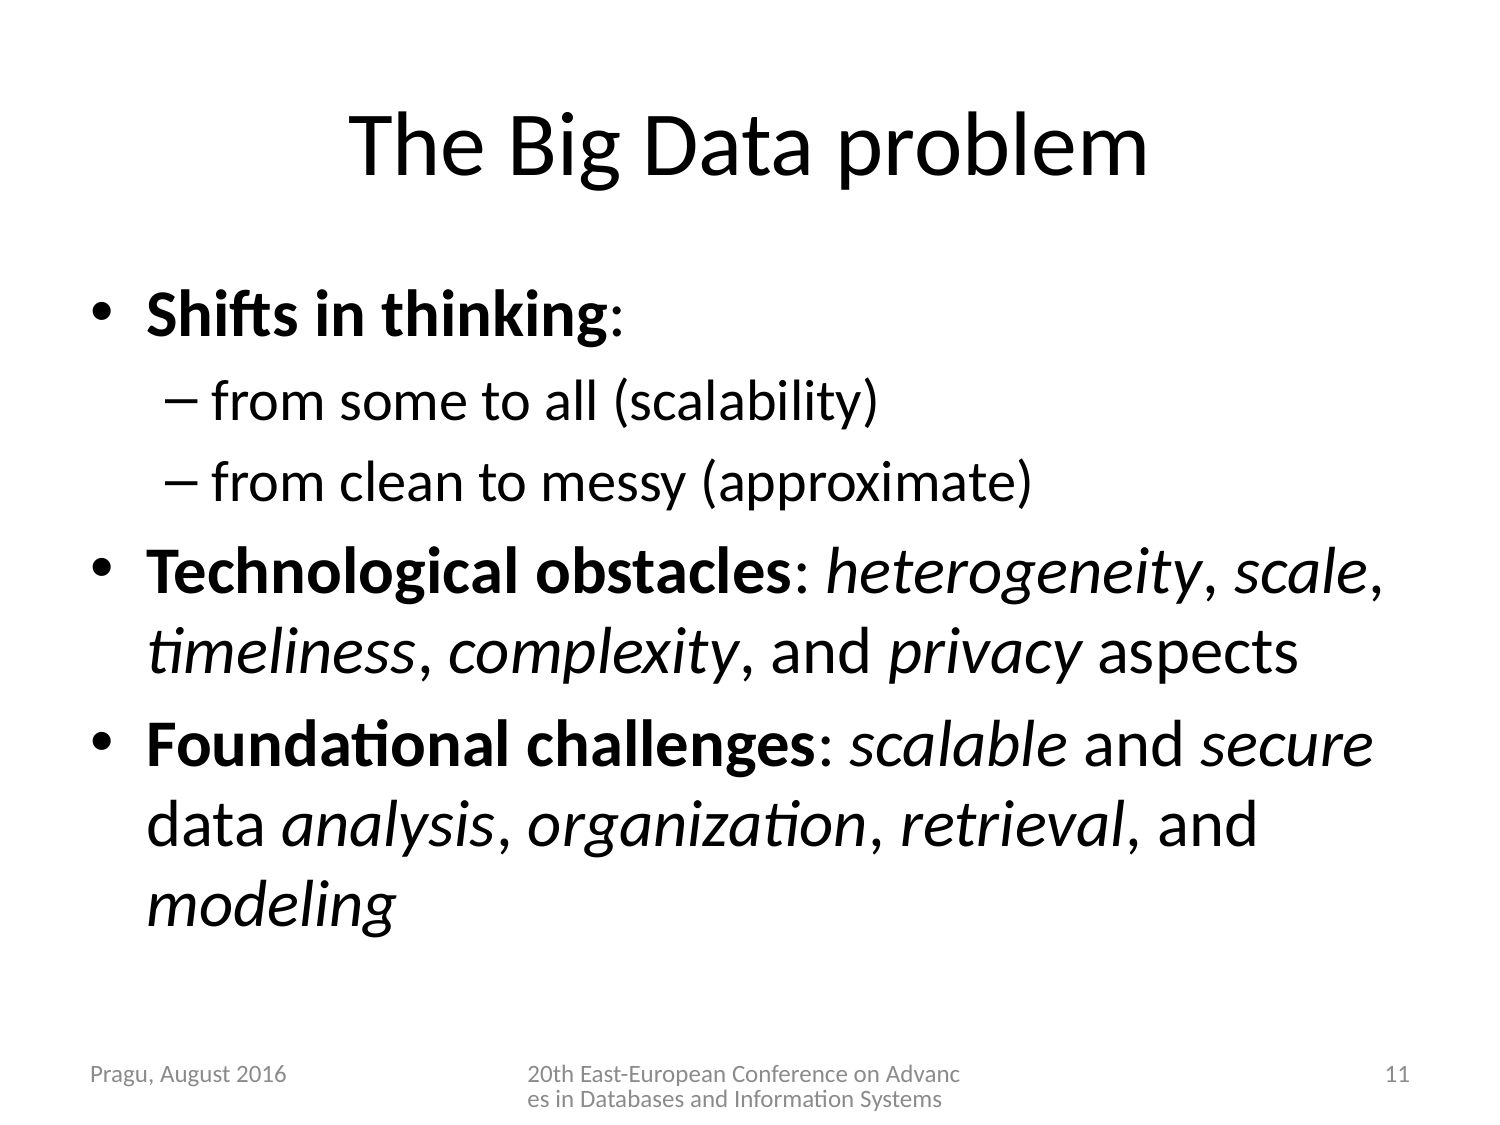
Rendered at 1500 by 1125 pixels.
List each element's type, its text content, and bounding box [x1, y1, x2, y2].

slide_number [75, 1042, 425, 1103]
list Shifts in thinking: from some to all (scalability) from clean to messy (approximate) Technological obstacles: heterogeneity, scale, timeliness, complexity, and privacy aspects Foundational challenges: scalable and secure data analysis, organization, retrieval, and modeling [75, 262, 1425, 1005]
footer 20th East-European Conference on Advances in Databases and Information Systems [512, 1042, 988, 1103]
title The Big Data problem [75, 45, 1425, 233]
slide_number 11 [1074, 1042, 1425, 1103]
